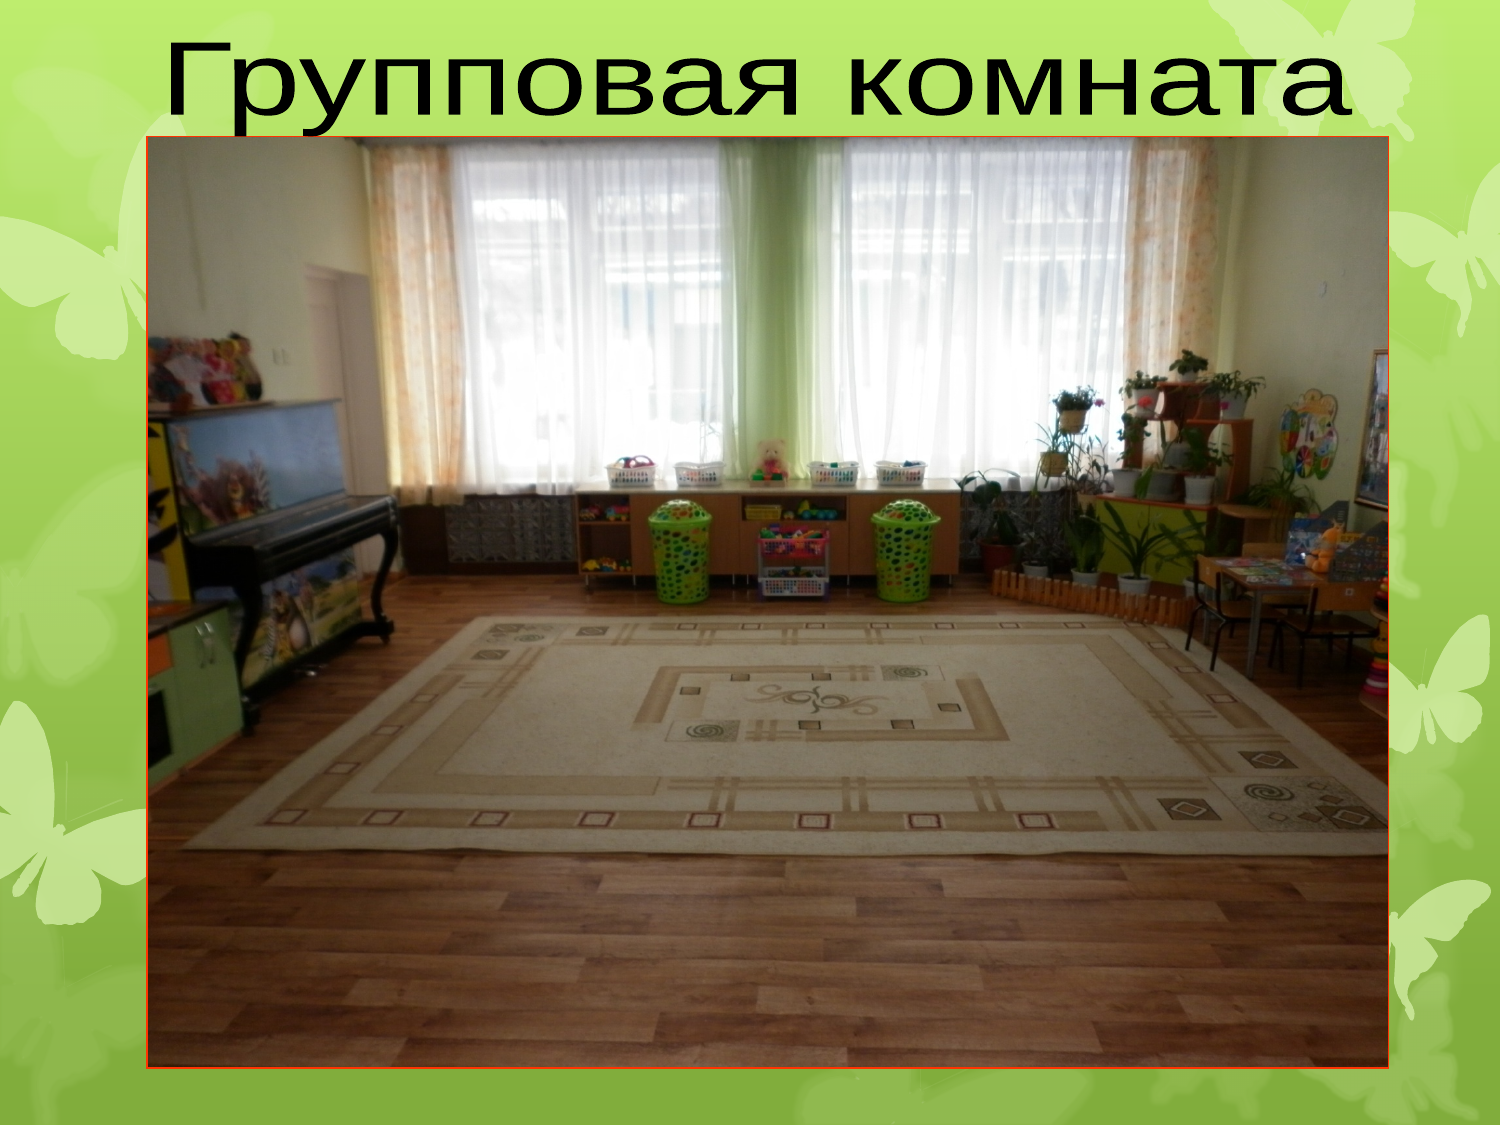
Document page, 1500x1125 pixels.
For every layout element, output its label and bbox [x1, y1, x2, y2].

picture [147, 136, 1389, 1068]
